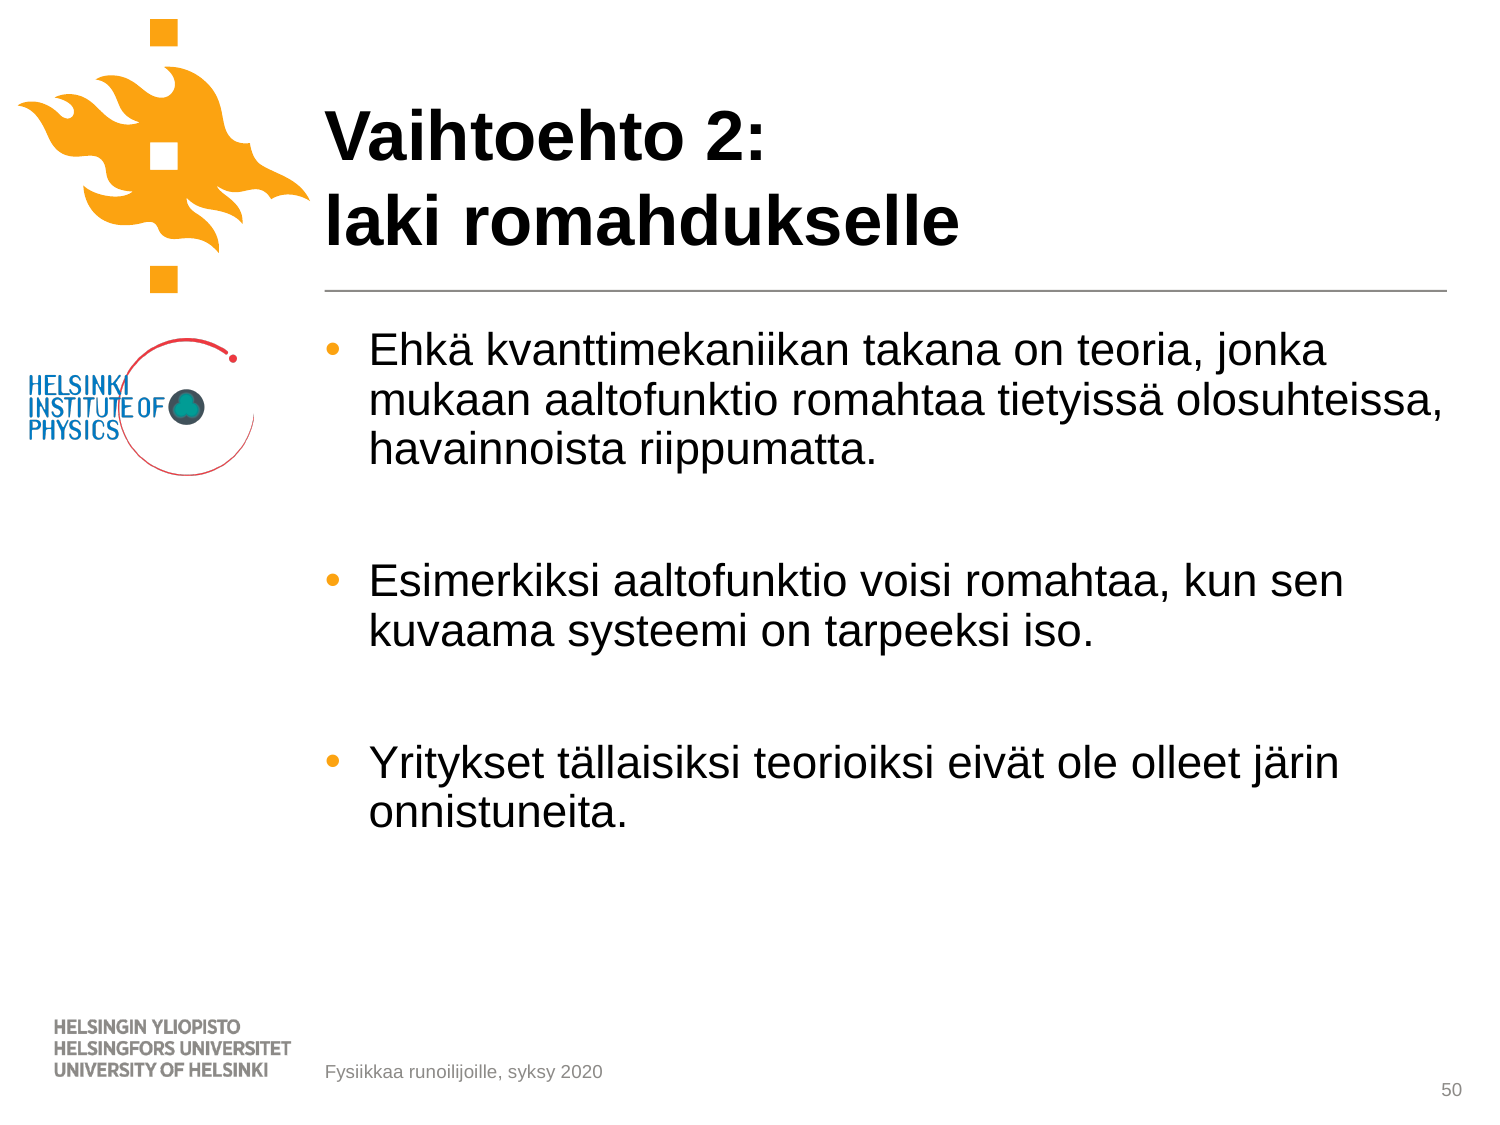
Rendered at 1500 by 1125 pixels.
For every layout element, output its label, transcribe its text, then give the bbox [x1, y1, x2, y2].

list Ehkä kvanttimekaniikan takana on teoria, jonka mukaan aaltofunktio romahtaa tietyissä olosuhteissa, havainnoista riippumatta. Esimerkiksi aaltofunktio voisi romahtaa, kun sen kuvaama systeemi on tarpeeksi iso. Yritykset tällaisiksi teorioiksi eivät ole olleet järin onnistuneita. [324, 326, 1447, 1059]
title Vaihtoehto 2: laki romahdukselle [324, 90, 1447, 279]
picture [53, 1017, 292, 1079]
slide_number 50 [1149, 1025, 1463, 1100]
footer Fysiikkaa runoilijoille, syksy 2020 [324, 1058, 1069, 1083]
